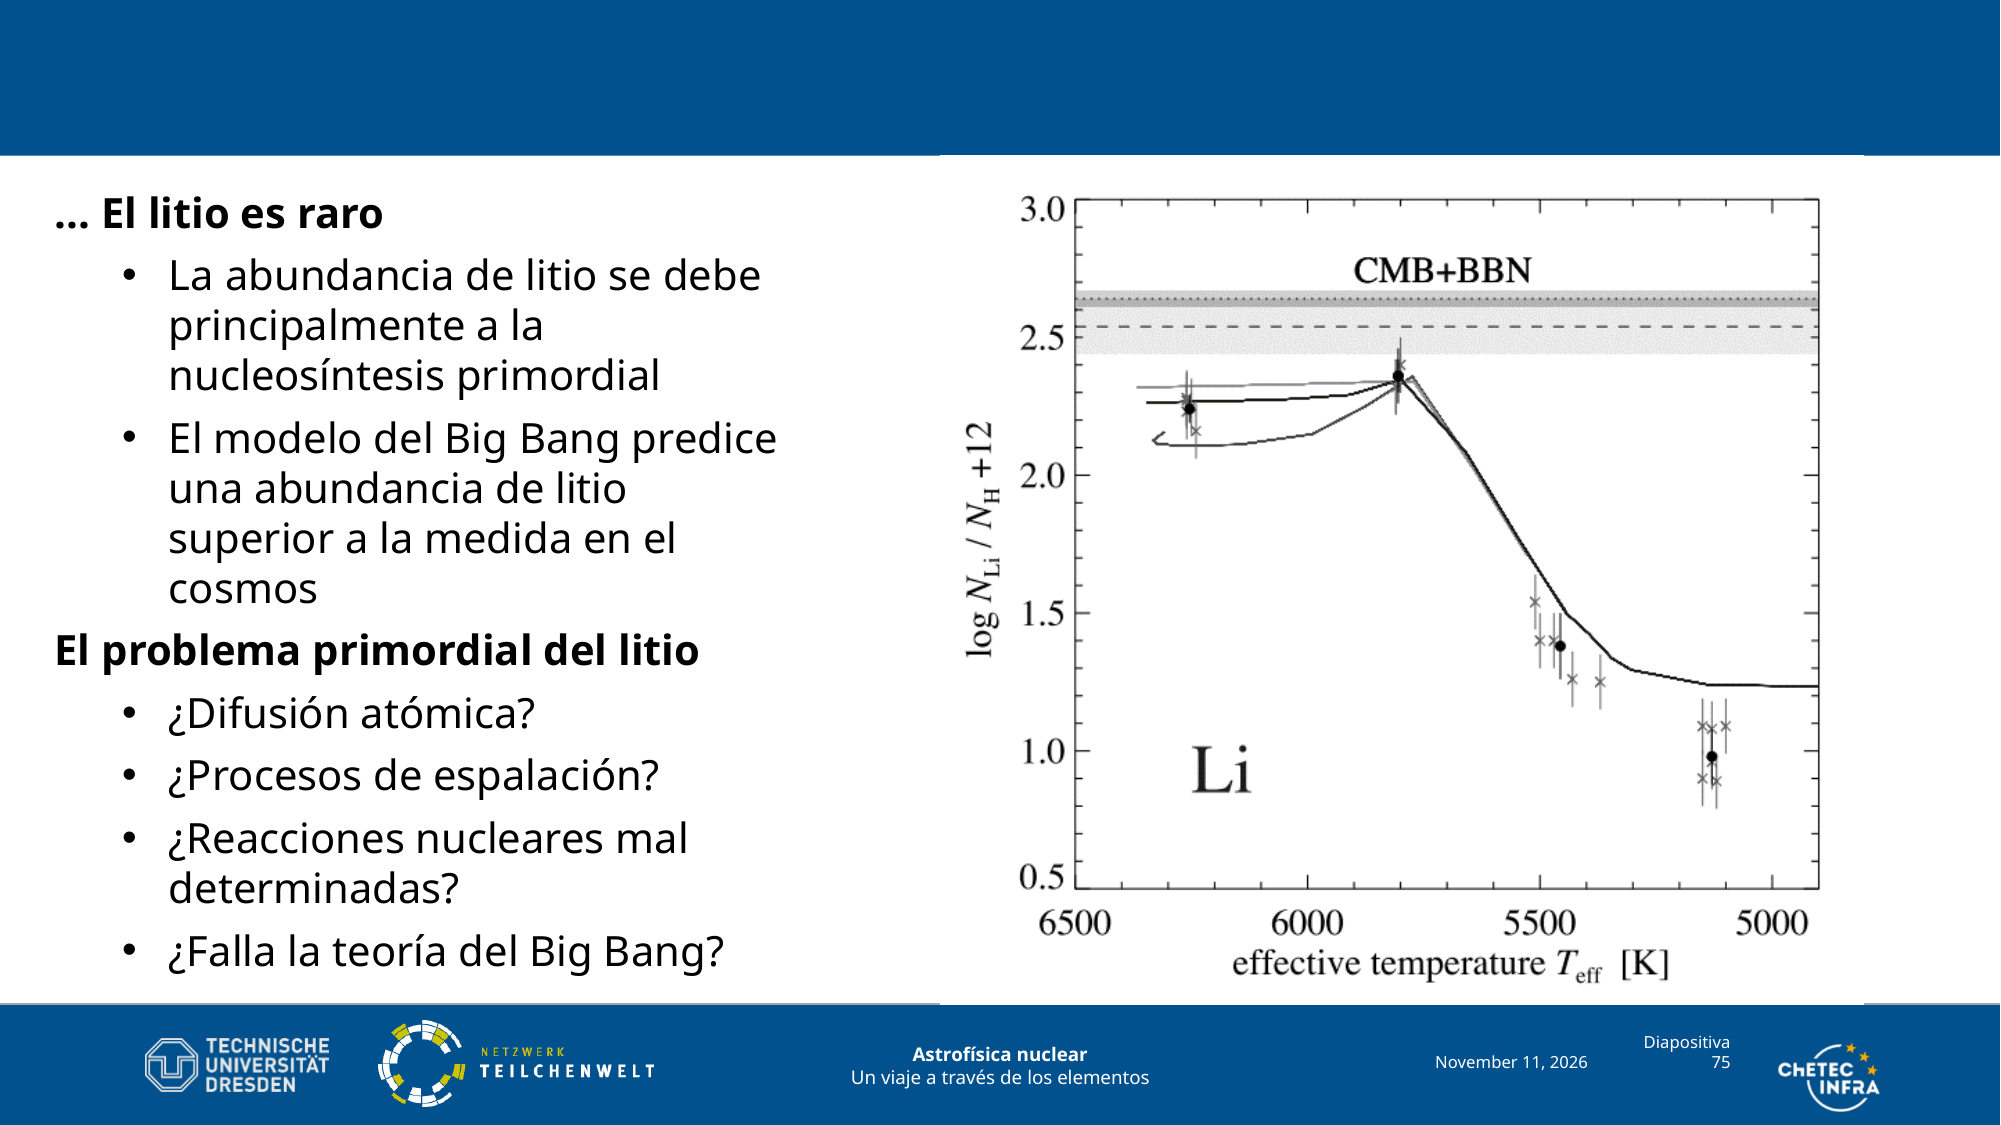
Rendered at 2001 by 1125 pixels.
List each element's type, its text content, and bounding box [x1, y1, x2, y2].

picture [940, 155, 1864, 1005]
text_box ... El litio es raro La abundancia de litio se debe principalmente a la nucleosíntesis primordial El modelo del Big Bang predice una abundancia de litio superior a la medida en el cosmos El problema primordial del litio ¿Difusión atómica? ¿Procesos de espalación? ¿Reacciones nucleares mal determinadas? ¿Falla la teoría del Big Bang? [39, 179, 804, 982]
picture [378, 1020, 654, 1107]
picture [1778, 1033, 1880, 1121]
